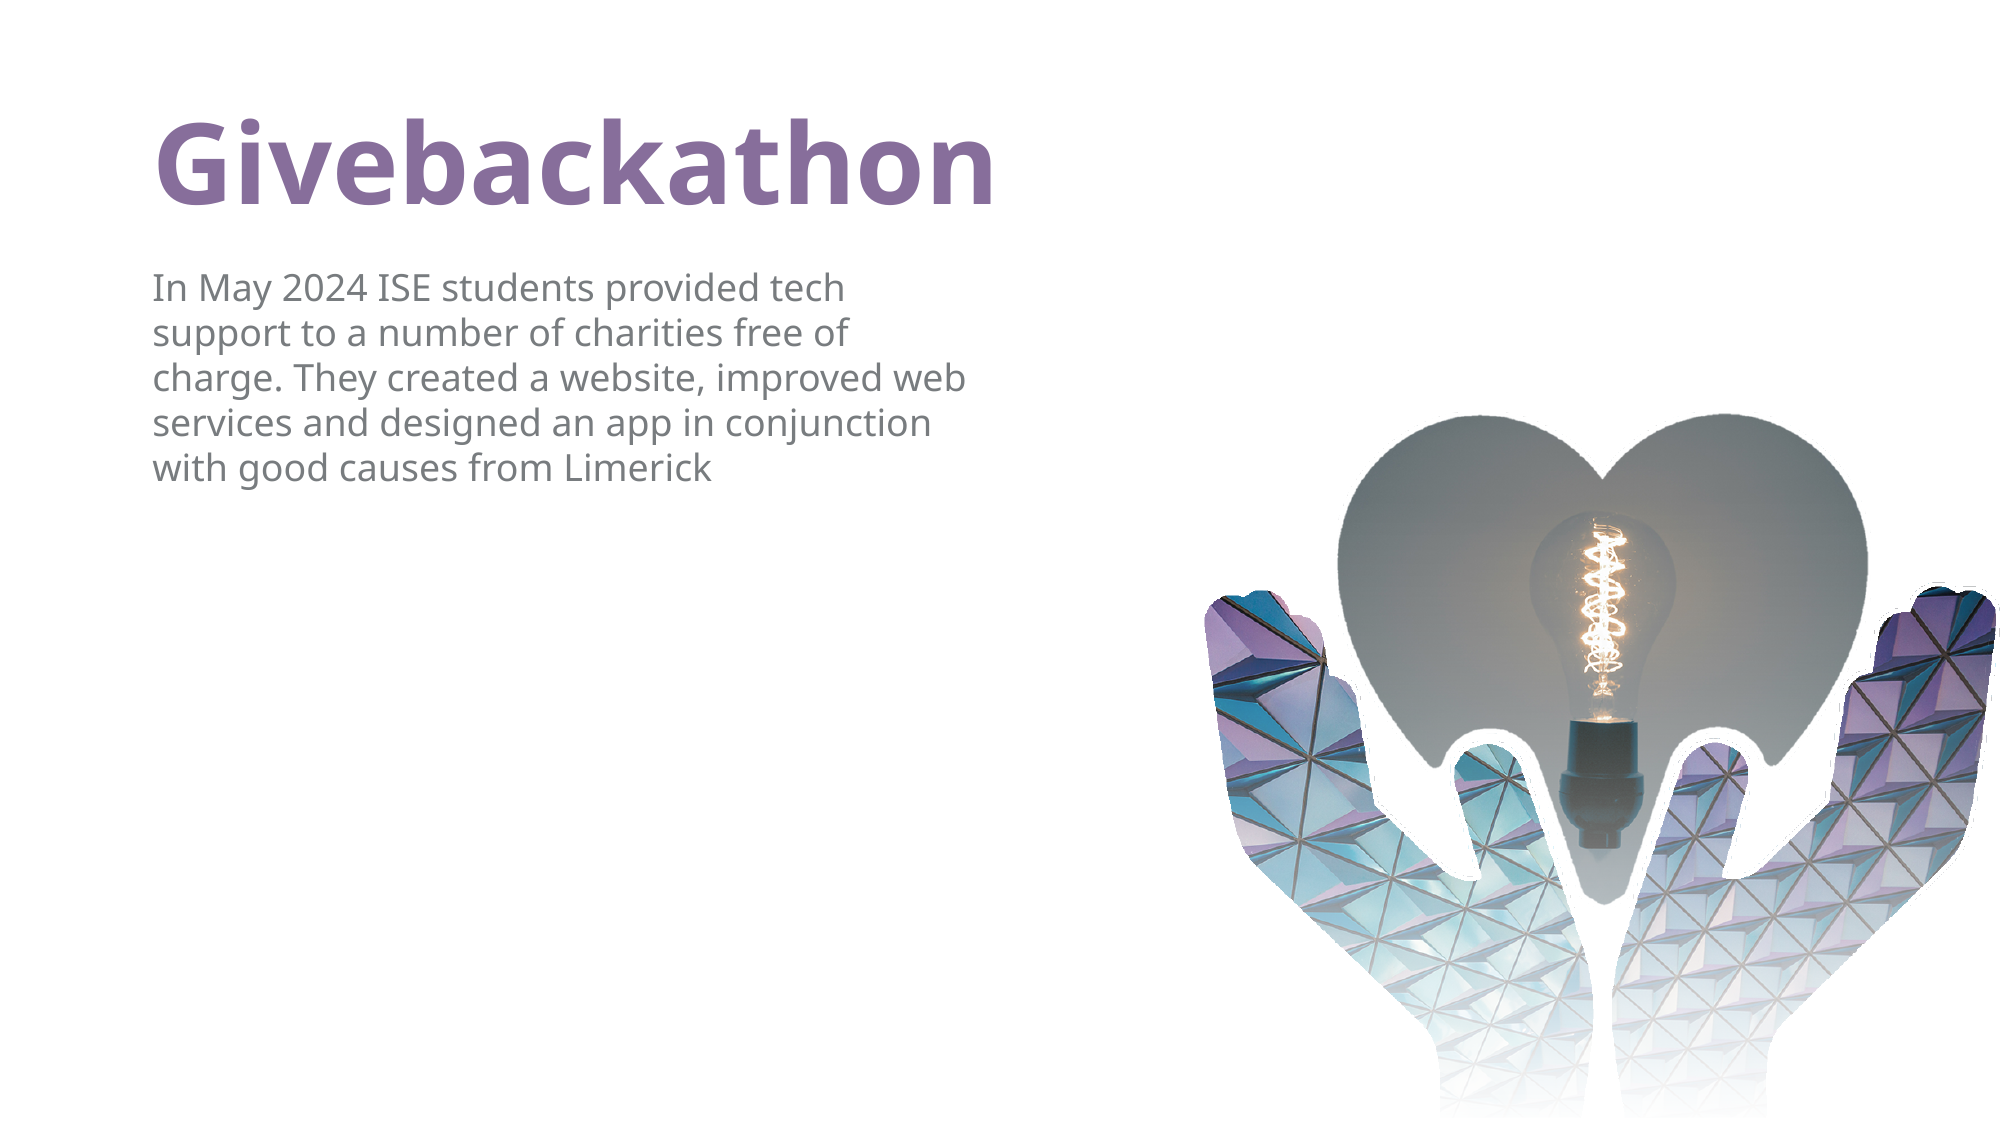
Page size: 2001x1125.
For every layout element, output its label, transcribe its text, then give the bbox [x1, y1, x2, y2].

text_box In May 2024 ISE students provided tech support to a number of charities free of charge. They created a website, improved web services and designed an app in conjunction with good causes from Limerick [137, 256, 1000, 497]
title Givebackathon [137, 59, 1863, 278]
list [1199, 407, 2000, 1123]
